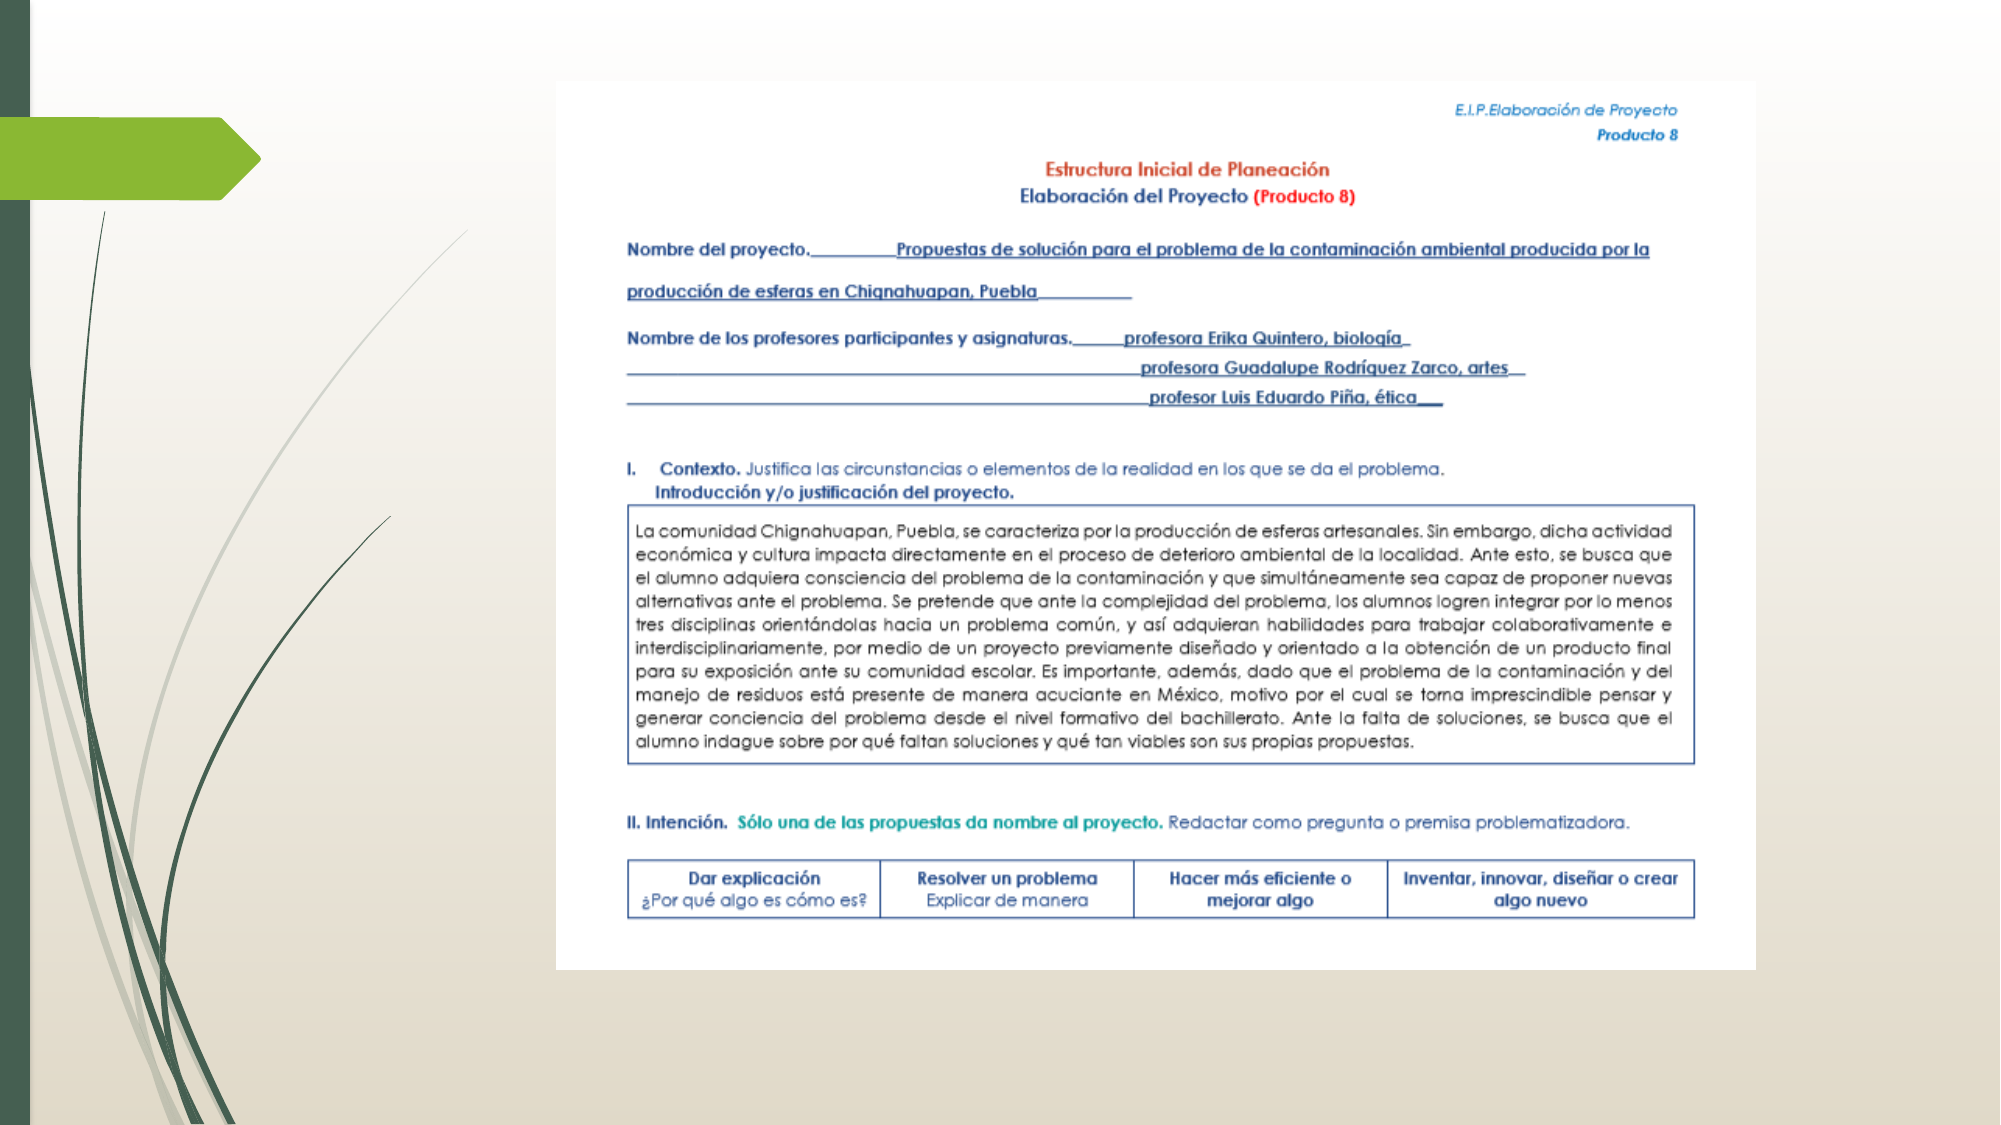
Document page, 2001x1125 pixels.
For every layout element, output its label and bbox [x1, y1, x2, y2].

picture [556, 81, 1756, 970]
